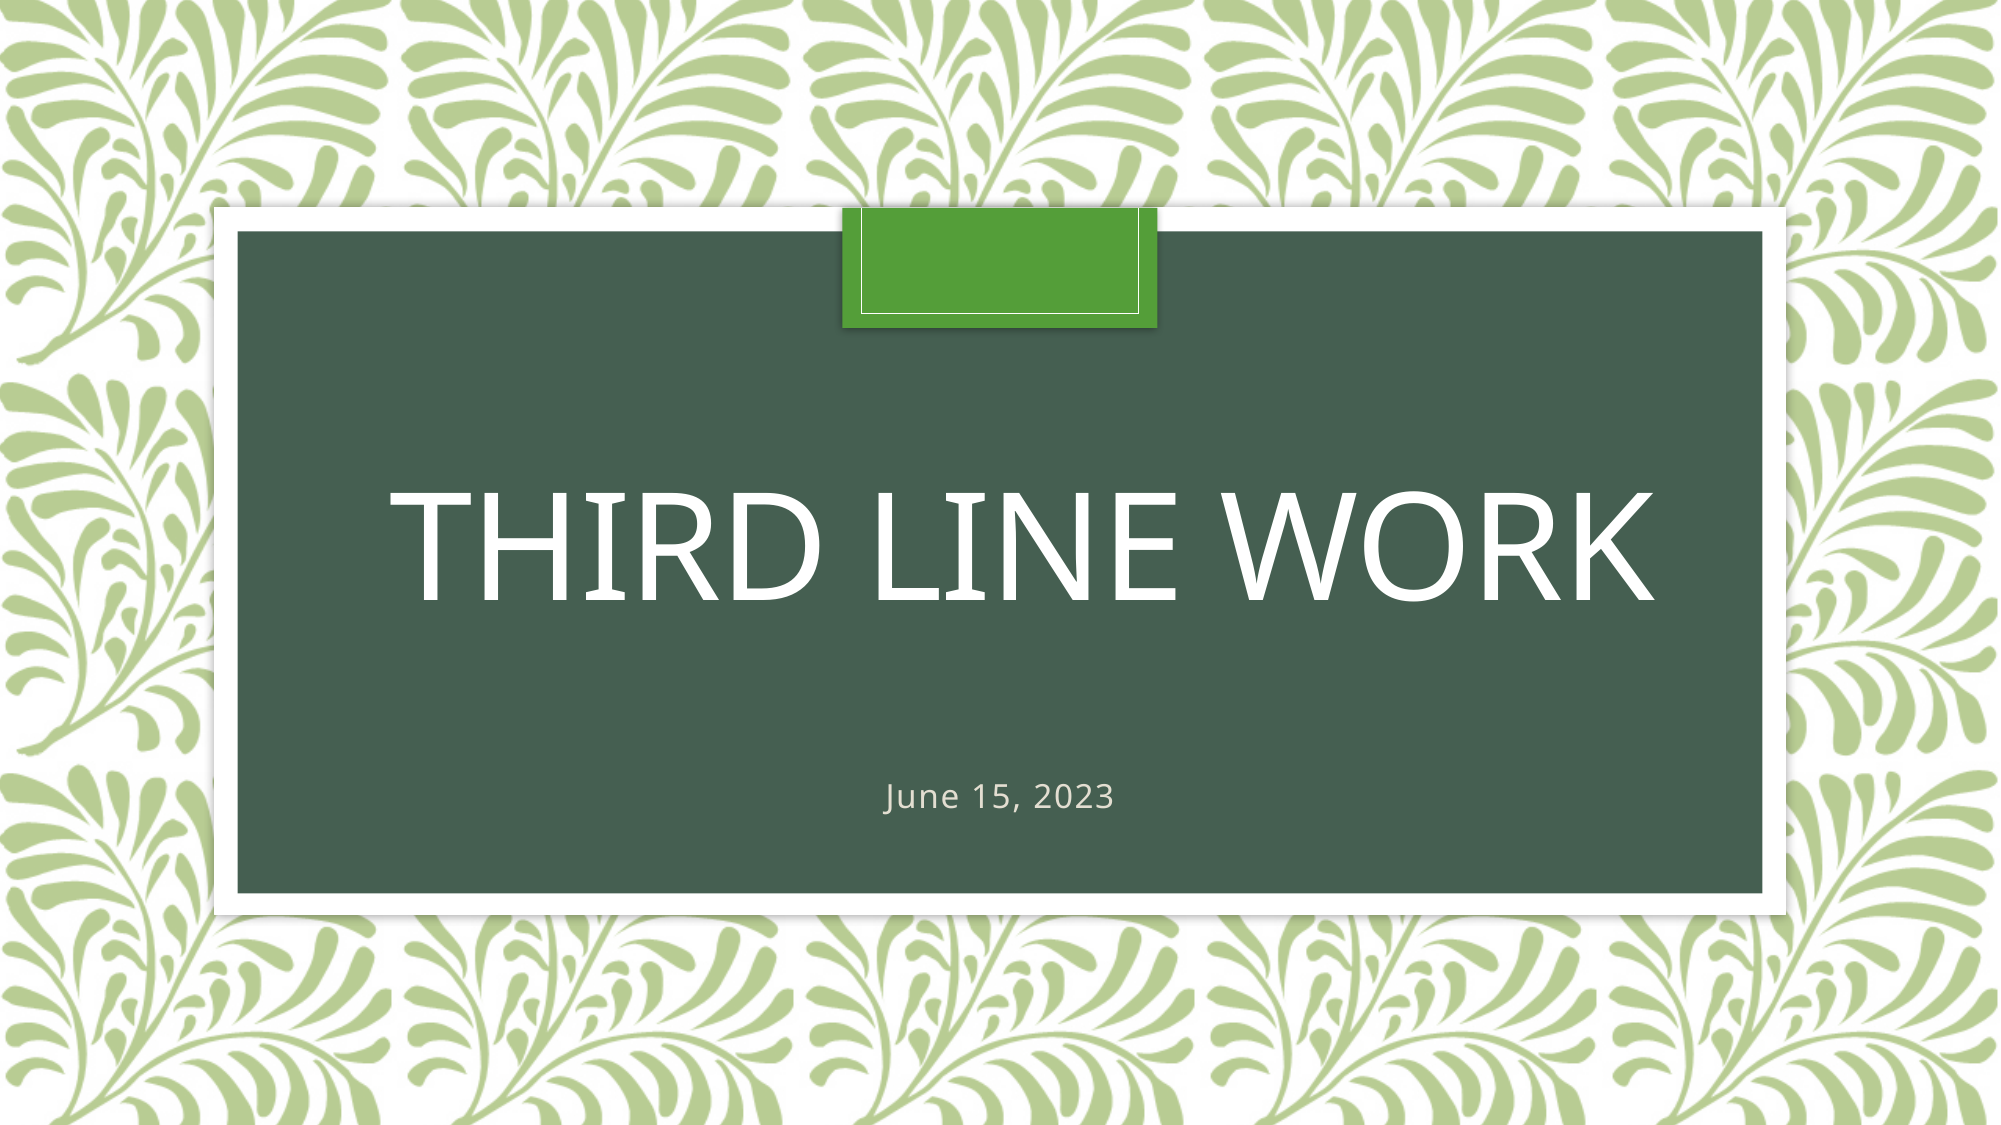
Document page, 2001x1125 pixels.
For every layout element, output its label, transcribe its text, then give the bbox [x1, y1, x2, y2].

title Third line work [320, 343, 1809, 769]
subtitle June 15, 2023 [256, 768, 1745, 844]
